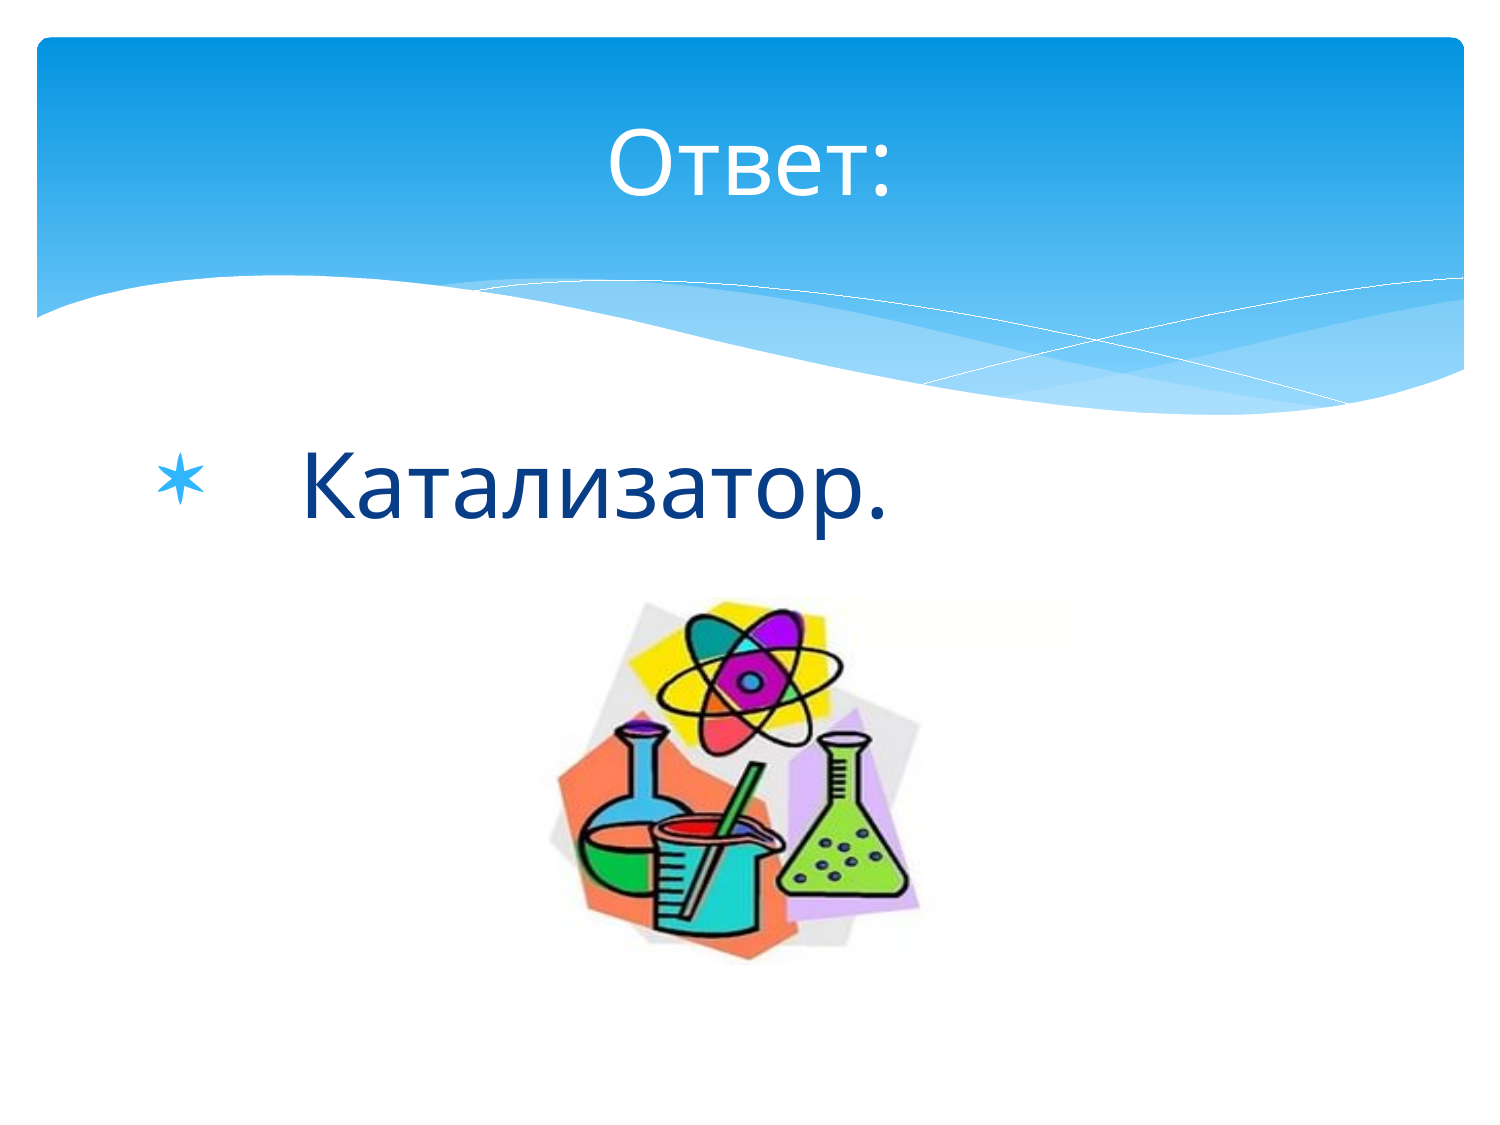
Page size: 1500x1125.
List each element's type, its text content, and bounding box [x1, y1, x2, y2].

list Катализатор. [143, 290, 1359, 1005]
picture [395, 597, 1081, 965]
title Ответ: [75, 55, 1425, 261]
